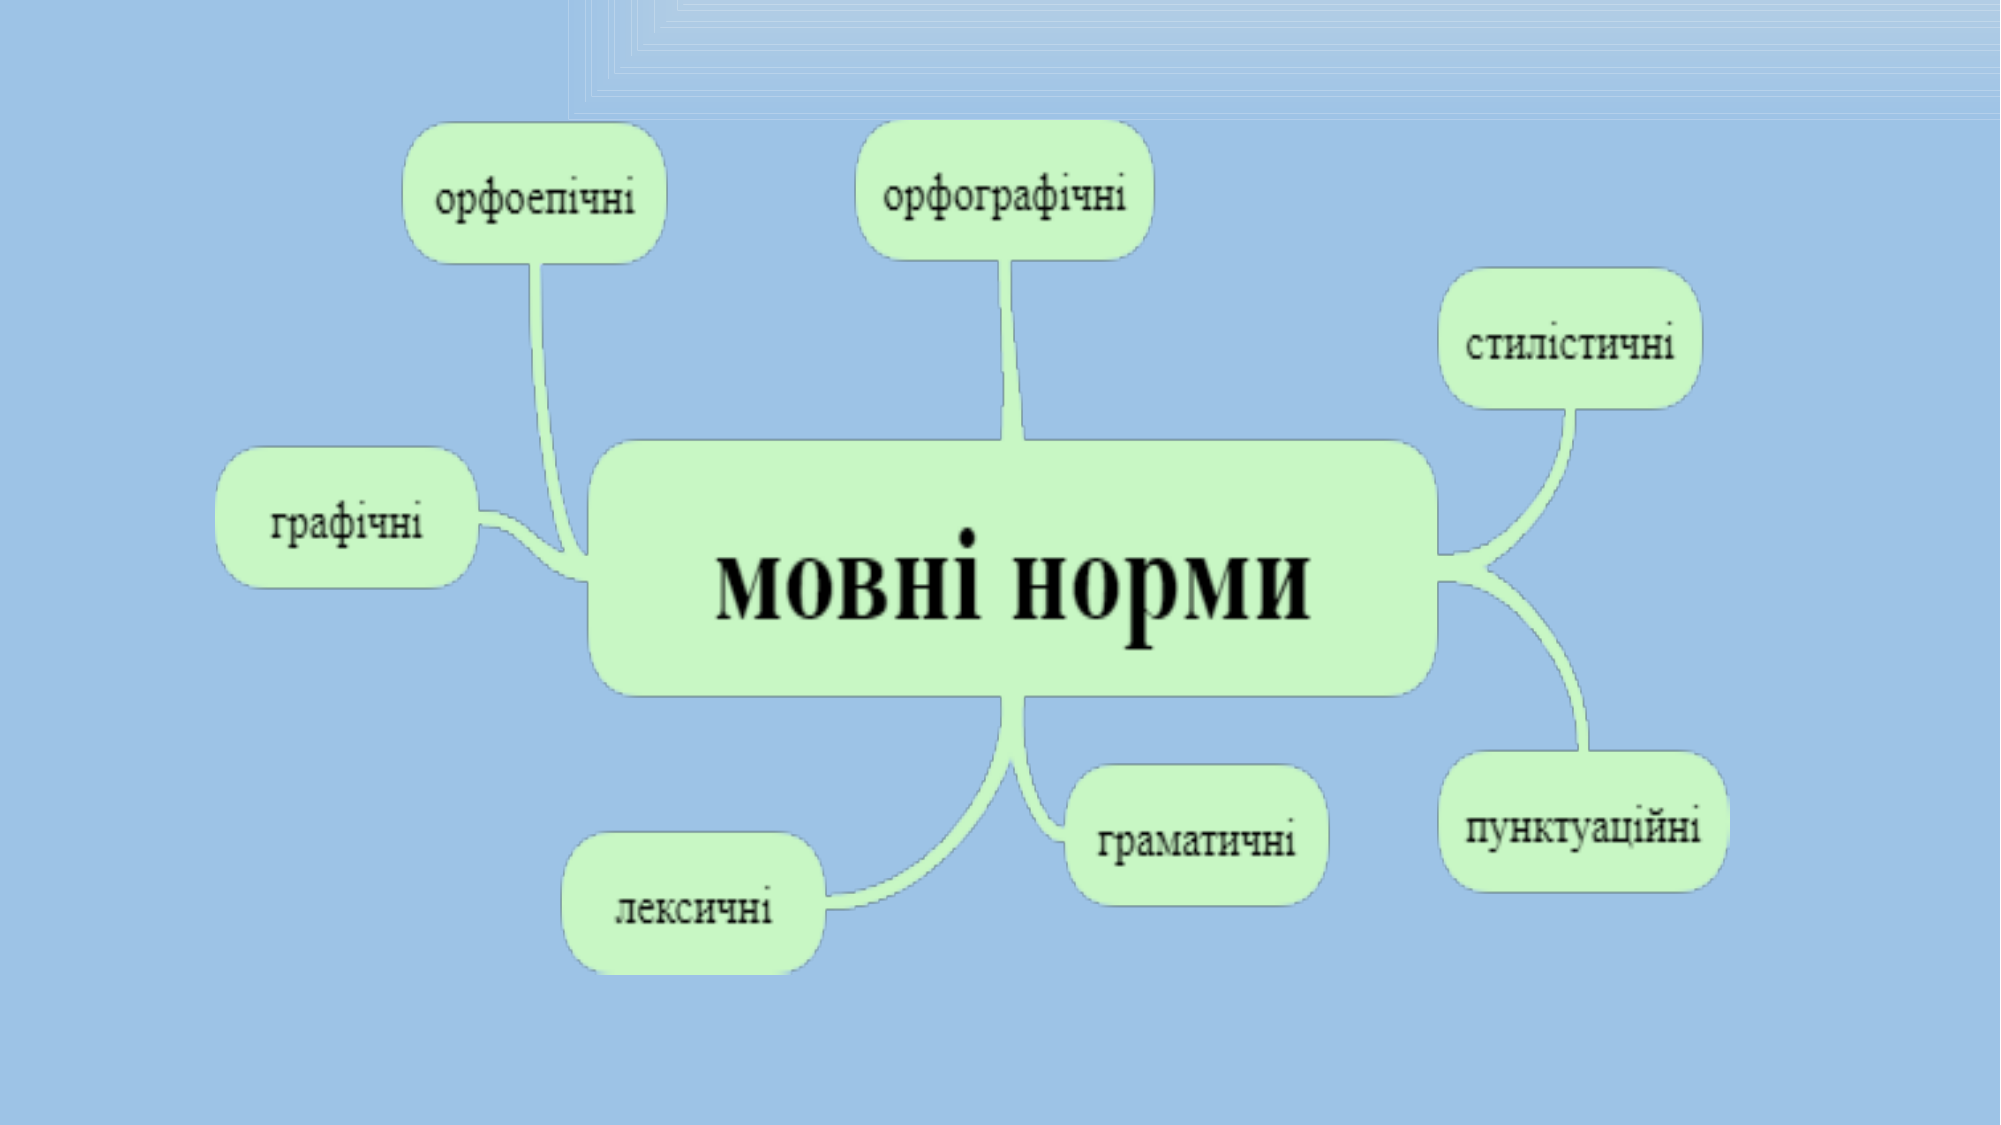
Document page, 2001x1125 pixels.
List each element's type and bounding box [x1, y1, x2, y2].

picture [215, 120, 1730, 975]
